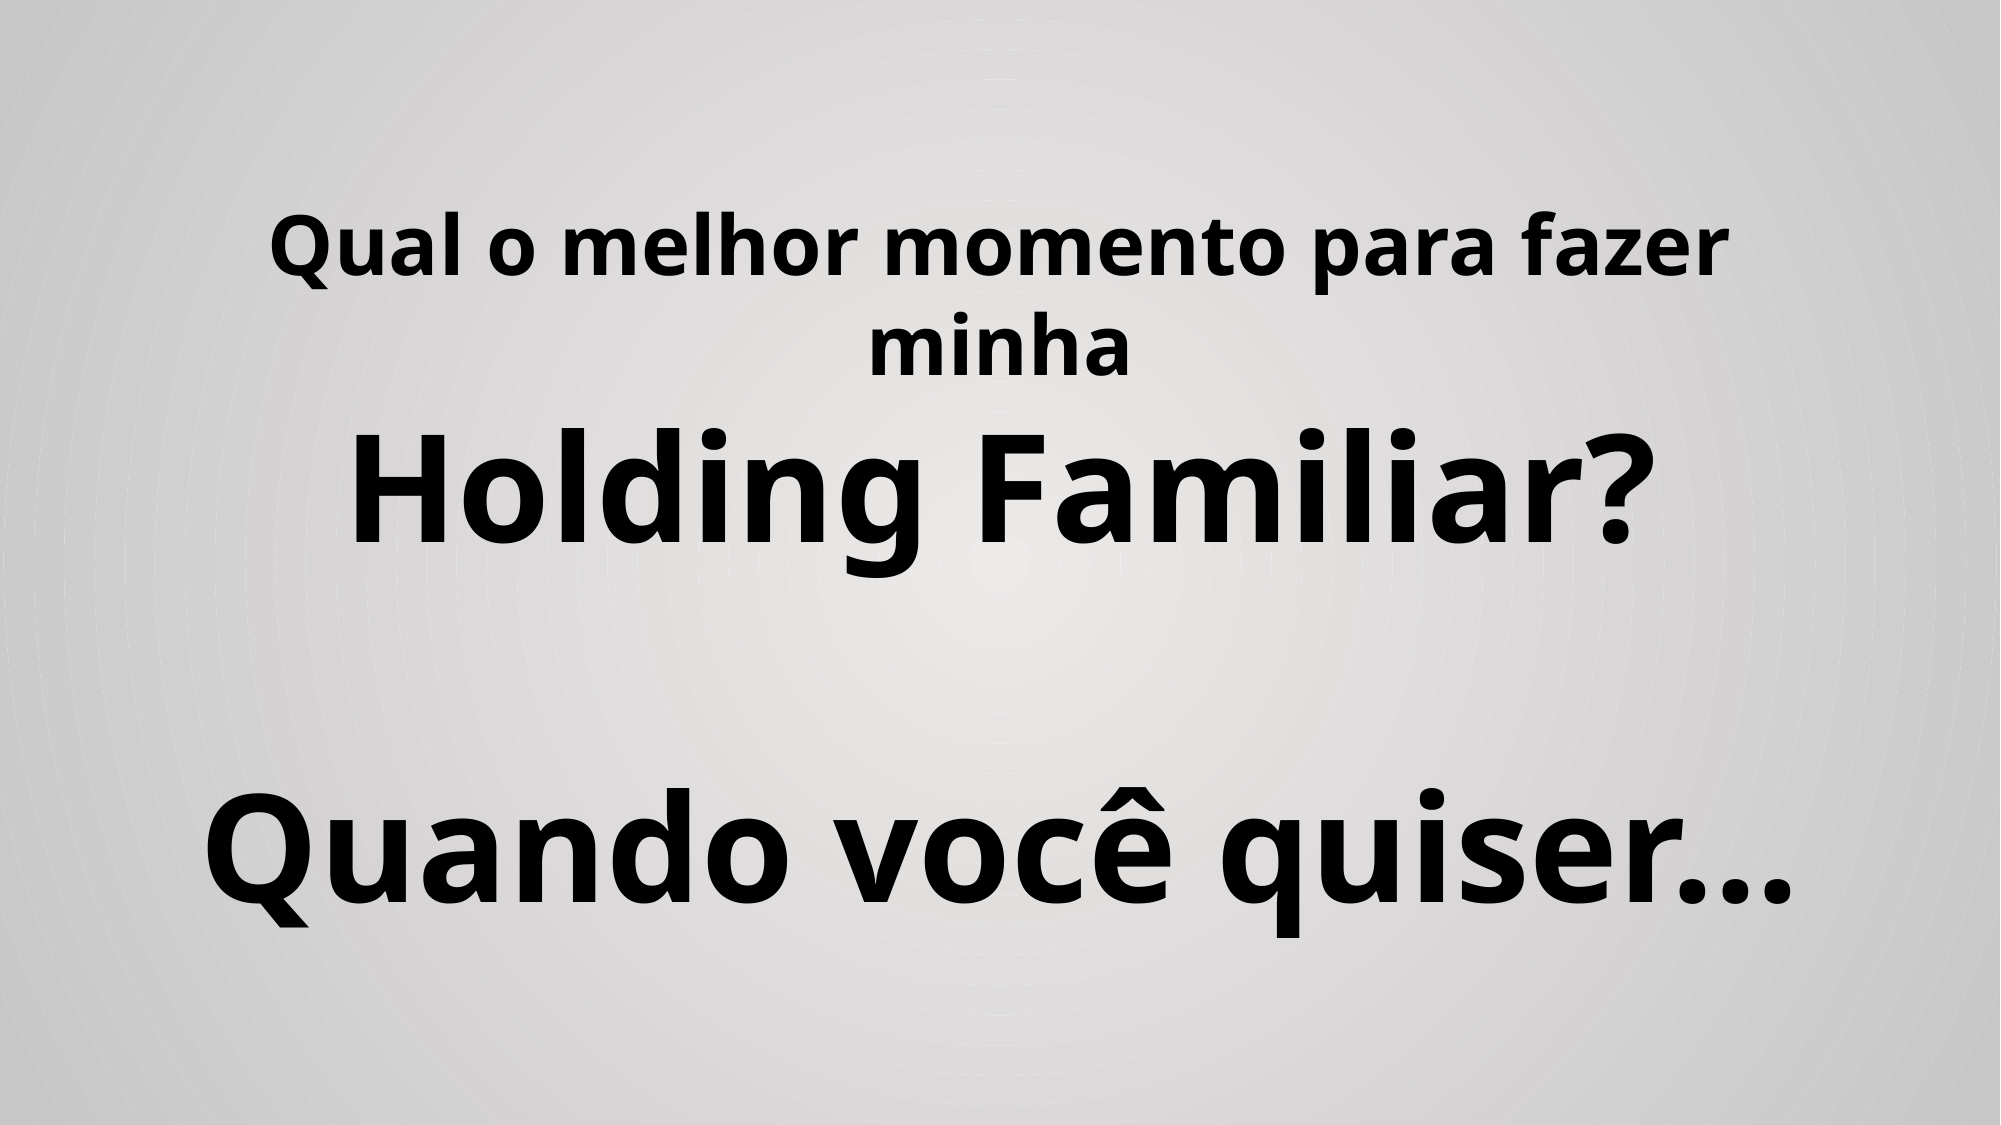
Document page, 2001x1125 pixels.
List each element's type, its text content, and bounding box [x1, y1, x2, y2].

text_box Qual o melhor momento para fazer minha Holding Familiar? Quando você quiser... [129, 208, 1871, 917]
